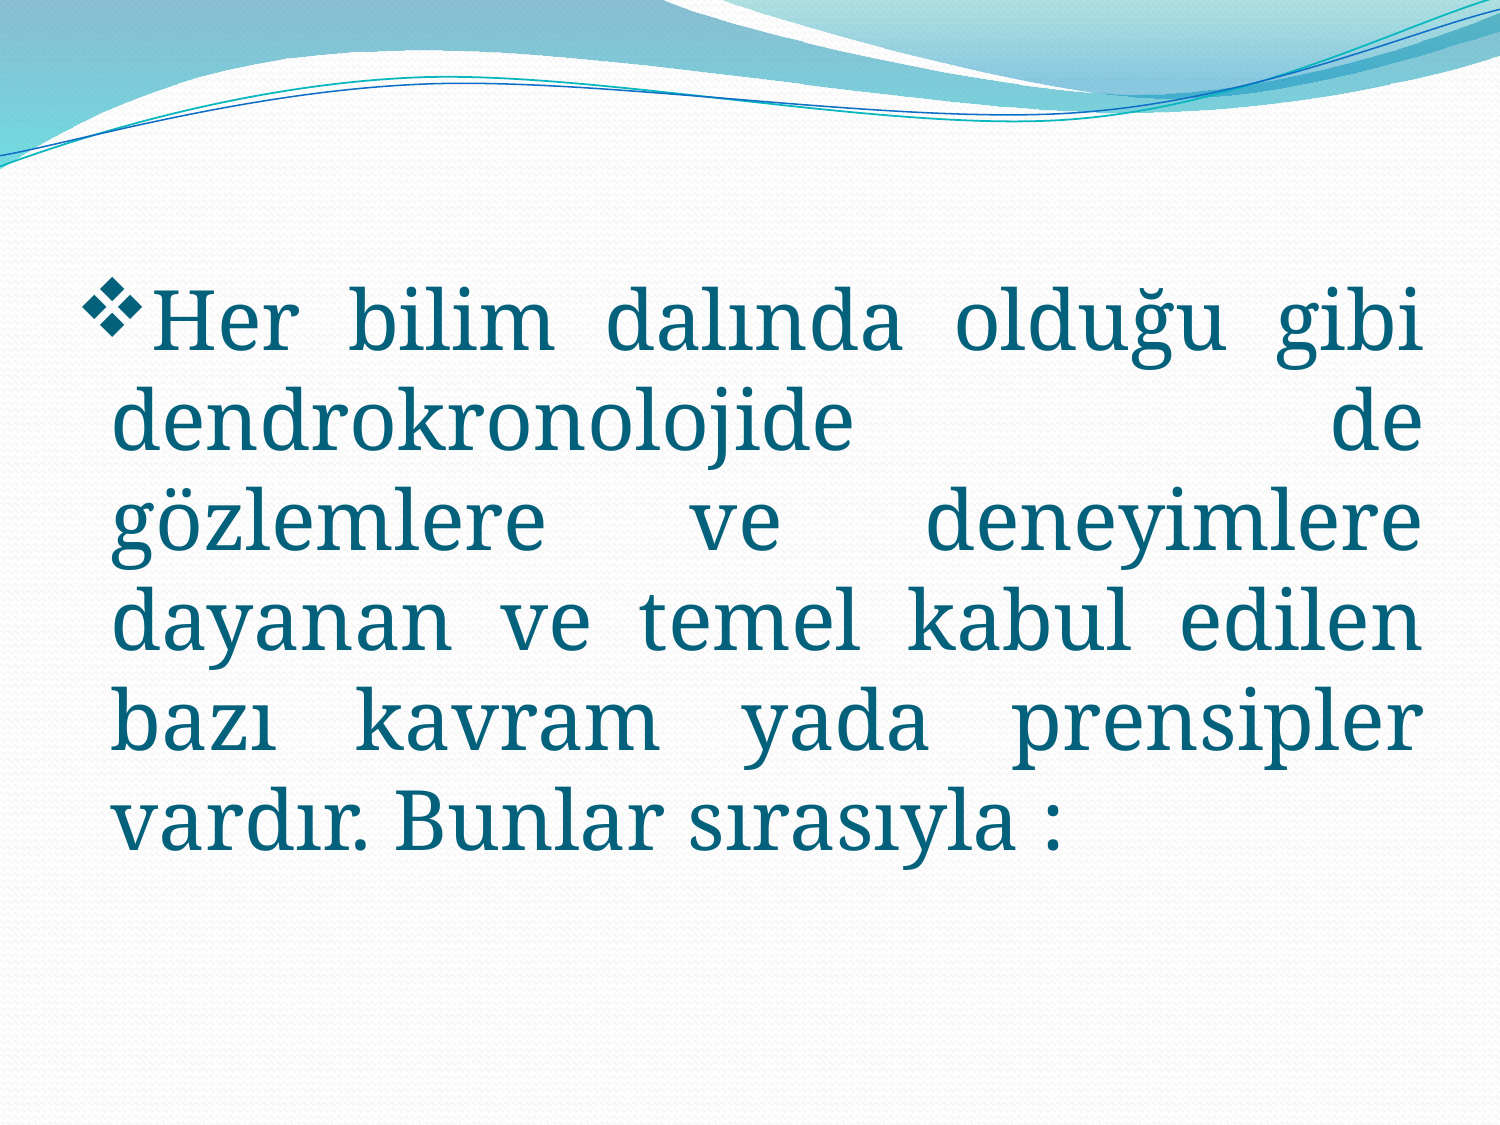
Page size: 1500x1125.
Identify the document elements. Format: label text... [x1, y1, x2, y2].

title Her bilim dalında olduğu gibi dendrokronolojide de gözlemlere ve deneyimlere dayanan ve temel kabul edilen bazı kavram yada prensipler vardır. Bunlar sırasıyla : [75, 115, 1425, 868]
